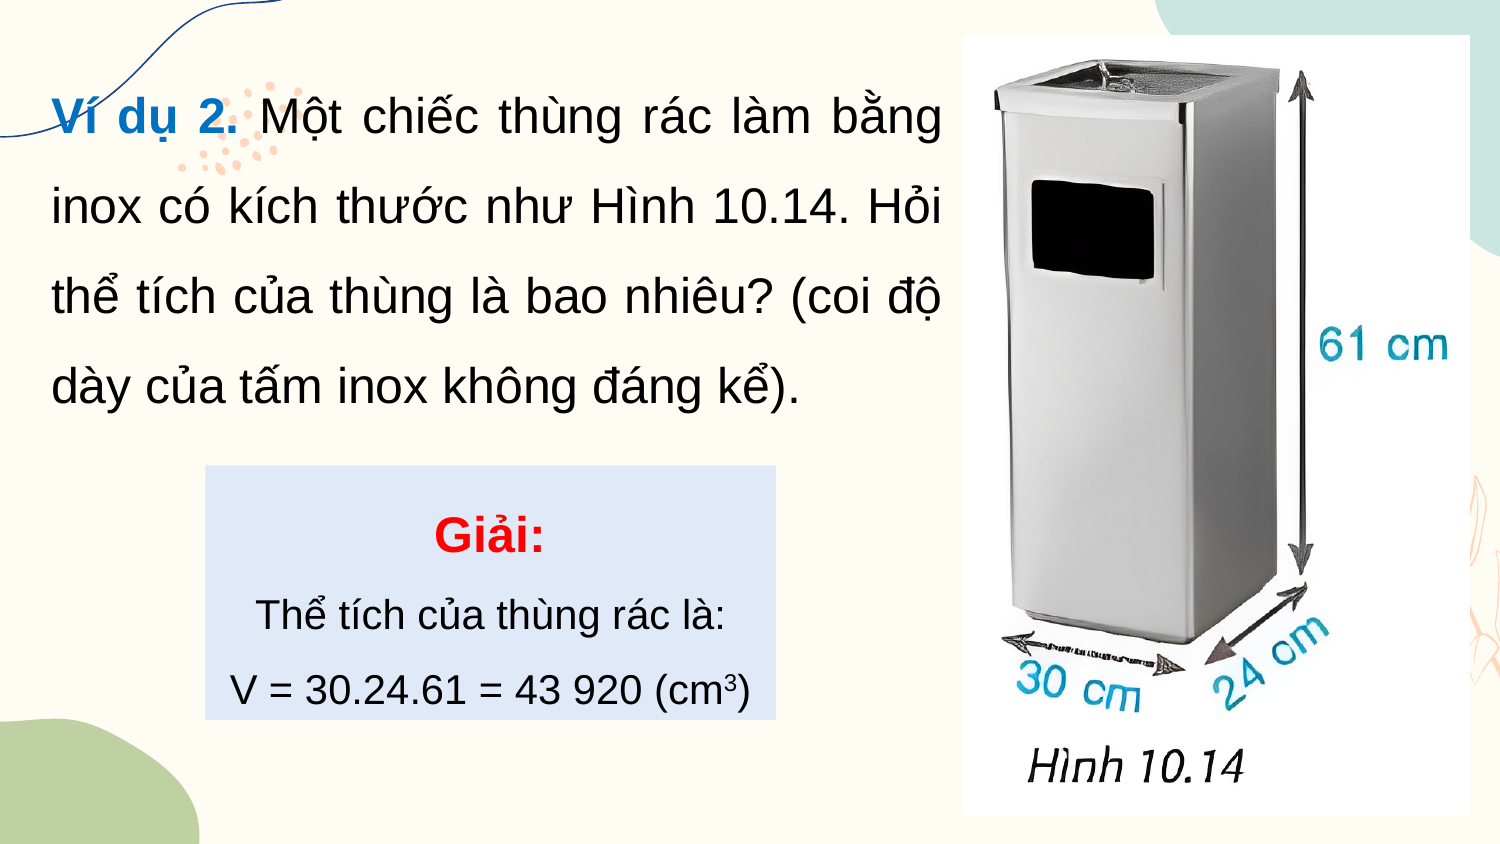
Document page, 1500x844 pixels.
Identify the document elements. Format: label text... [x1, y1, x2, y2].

text_box Giải: Thể tích của thùng rác là: V = 30.24.61 = 43 920 (cm3) [205, 465, 776, 721]
text_box Ví dụ 2. Một chiếc thùng rác làm bằng inox có kích thước như Hình 10.14. Hỏi thể tích của thùng là bao nhiêu? (coi độ dày của tấm inox không đáng kể). [36, 45, 957, 421]
picture [962, 34, 1470, 817]
